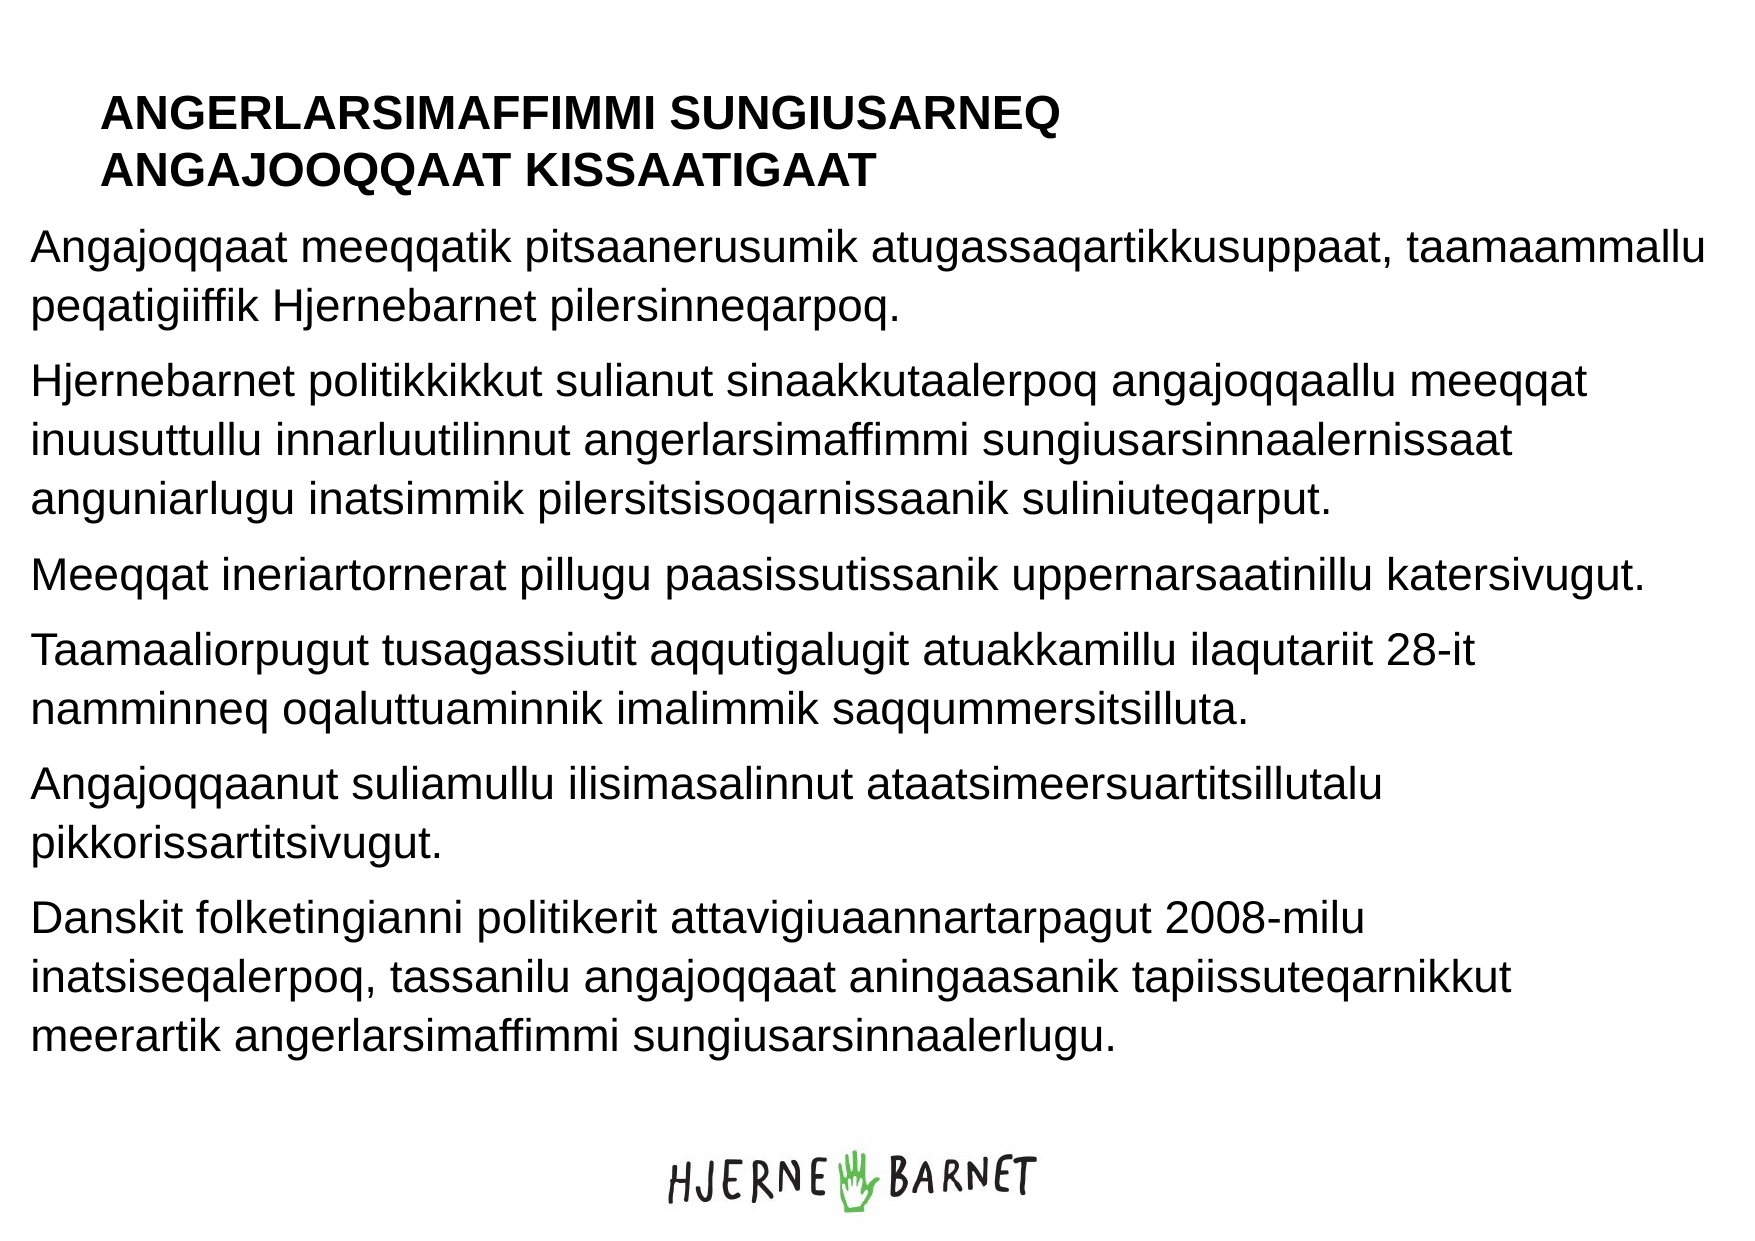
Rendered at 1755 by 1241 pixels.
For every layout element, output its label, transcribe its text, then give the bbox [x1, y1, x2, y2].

text_box Angajoqqaat meeqqatik pitsaanerusumik atugassaqartikkusuppaat, taamaammallu peqatigiiffik Hjernebarnet pilersinneqarpoq. Hjernebarnet politikkikkut sulianut sinaakkutaalerpoq angajoqqaallu meeqqat inuusuttullu innarluutilinnut angerlarsimaffimmi sungiusarsinnaalernissaat anguniarlugu inatsimmik pilersitsisoqarnissaanik suliniuteqarput. Meeqqat ineriartornerat pillugu paasissutissanik uppernarsaatinillu katersivugut. Taamaaliorpugut tusagassiutit aqqutigalugit atuakkamillu ilaqutariit 28-it namminneq oqaluttuaminnik imalimmik saqqummersitsilluta. Angajoqqaanut suliamullu ilisimasalinnut ataatsimeersuartitsillutalu pikkorissartitsivugut. Danskit folketingianni politikerit attavigiuaannartarpagut 2008-milu inatsiseqalerpoq, tassanilu angajoqqaat aningaasanik tapiissuteqarnikkut meerartik angerlarsimaffimmi sungiusarsinnaalerlugu. [30, 210, 1709, 1061]
picture [663, 1139, 1042, 1225]
title ANGERLARSIMAFFIMMI SUNGIUSARNEQ ANGAJOOQQAAT KISSAATIGAAT [99, 79, 1414, 210]
